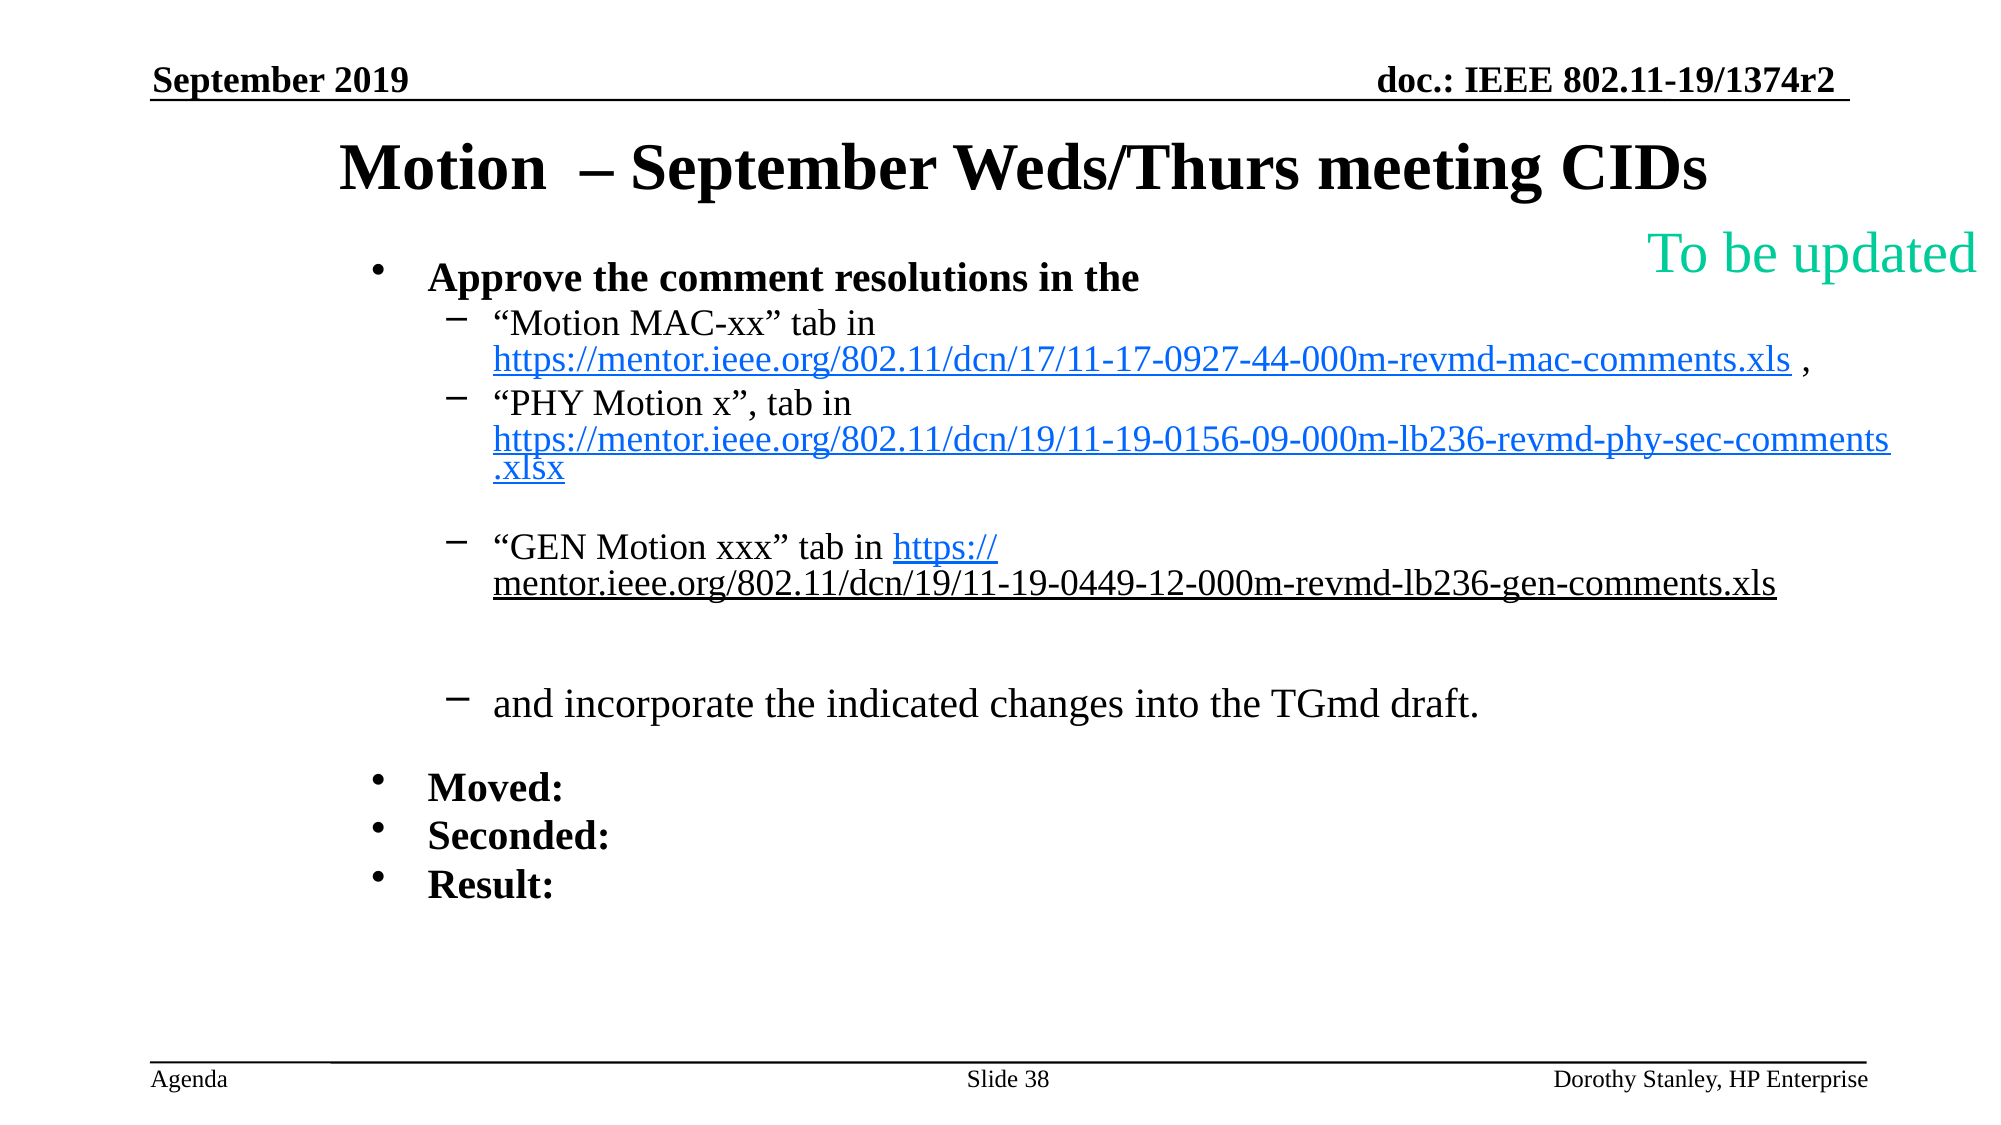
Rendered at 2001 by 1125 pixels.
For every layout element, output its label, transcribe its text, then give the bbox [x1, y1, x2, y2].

footer Dorothy Stanley, HP Enterprise [1549, 1062, 1869, 1093]
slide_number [152, 54, 567, 100]
list Approve the comment resolutions in the “Motion MAC-xx” tab in https://mentor.ieee.org/802.11/dcn/17/11-17-0927-44-000m-revmd-mac-comments.xls , “PHY Motion x”, tab in https://mentor.ieee.org/802.11/dcn/19/11-19-0156-09-000m-lb236-revmd-phy-sec-comments.xlsx “GEN Motion xxx” tab in https://mentor.ieee.org/802.11/dcn/19/11-19-0449-12-000m-revmd-lb236-gen-comments.xls and incorporate the indicated changes into the TGmd draft. Moved: Seconded: Result: [356, 251, 1911, 1002]
text_box To be updated [1632, 207, 1993, 293]
title Motion – September Weds/Thurs meeting CIDs [200, 75, 1850, 250]
slide_number Slide 38 [966, 1062, 1051, 1093]
